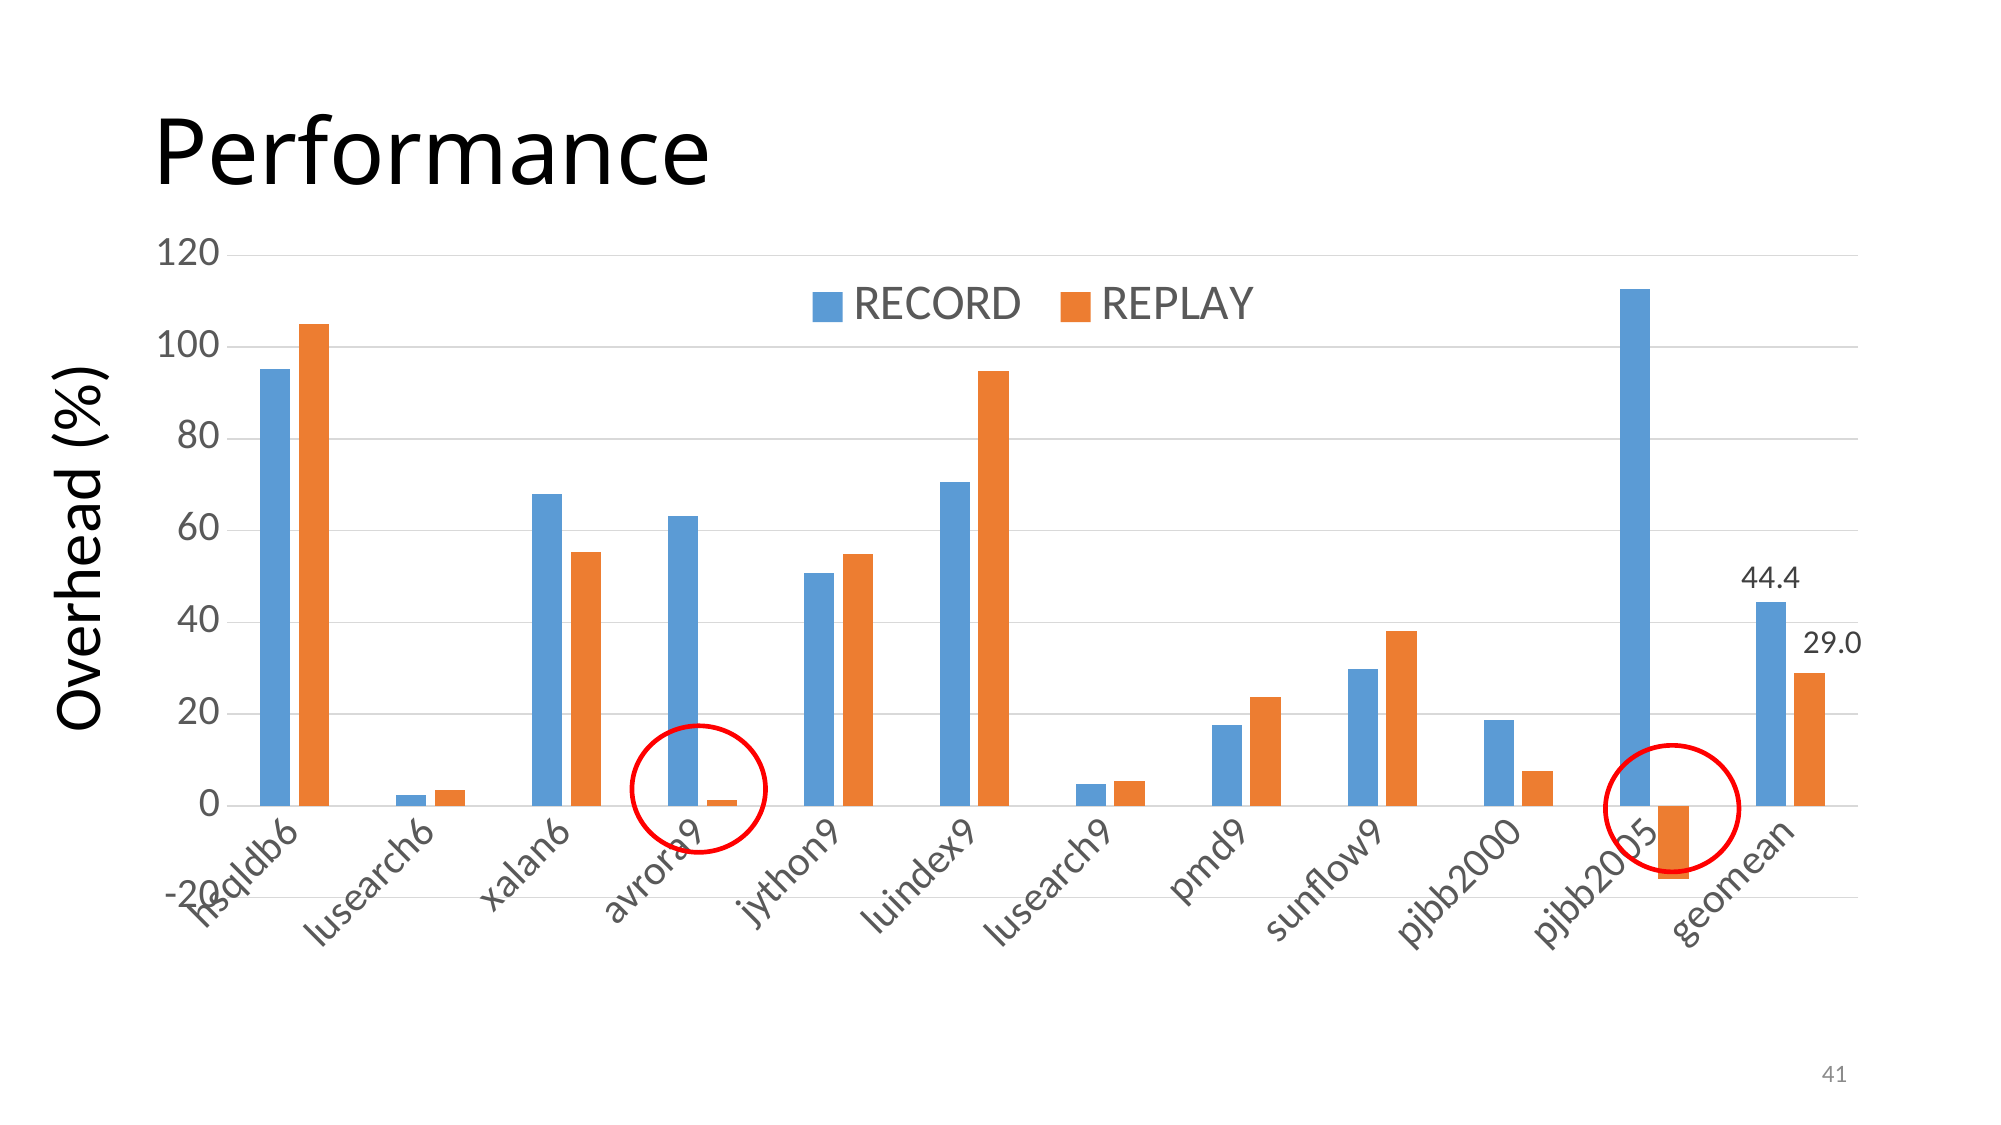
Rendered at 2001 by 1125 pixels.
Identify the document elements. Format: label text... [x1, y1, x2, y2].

slide_number 41 [1412, 1062, 1863, 1103]
text_box Overhead (%) [26, 324, 119, 747]
chart [119, 224, 1894, 1062]
title Performance [137, 45, 1863, 224]
